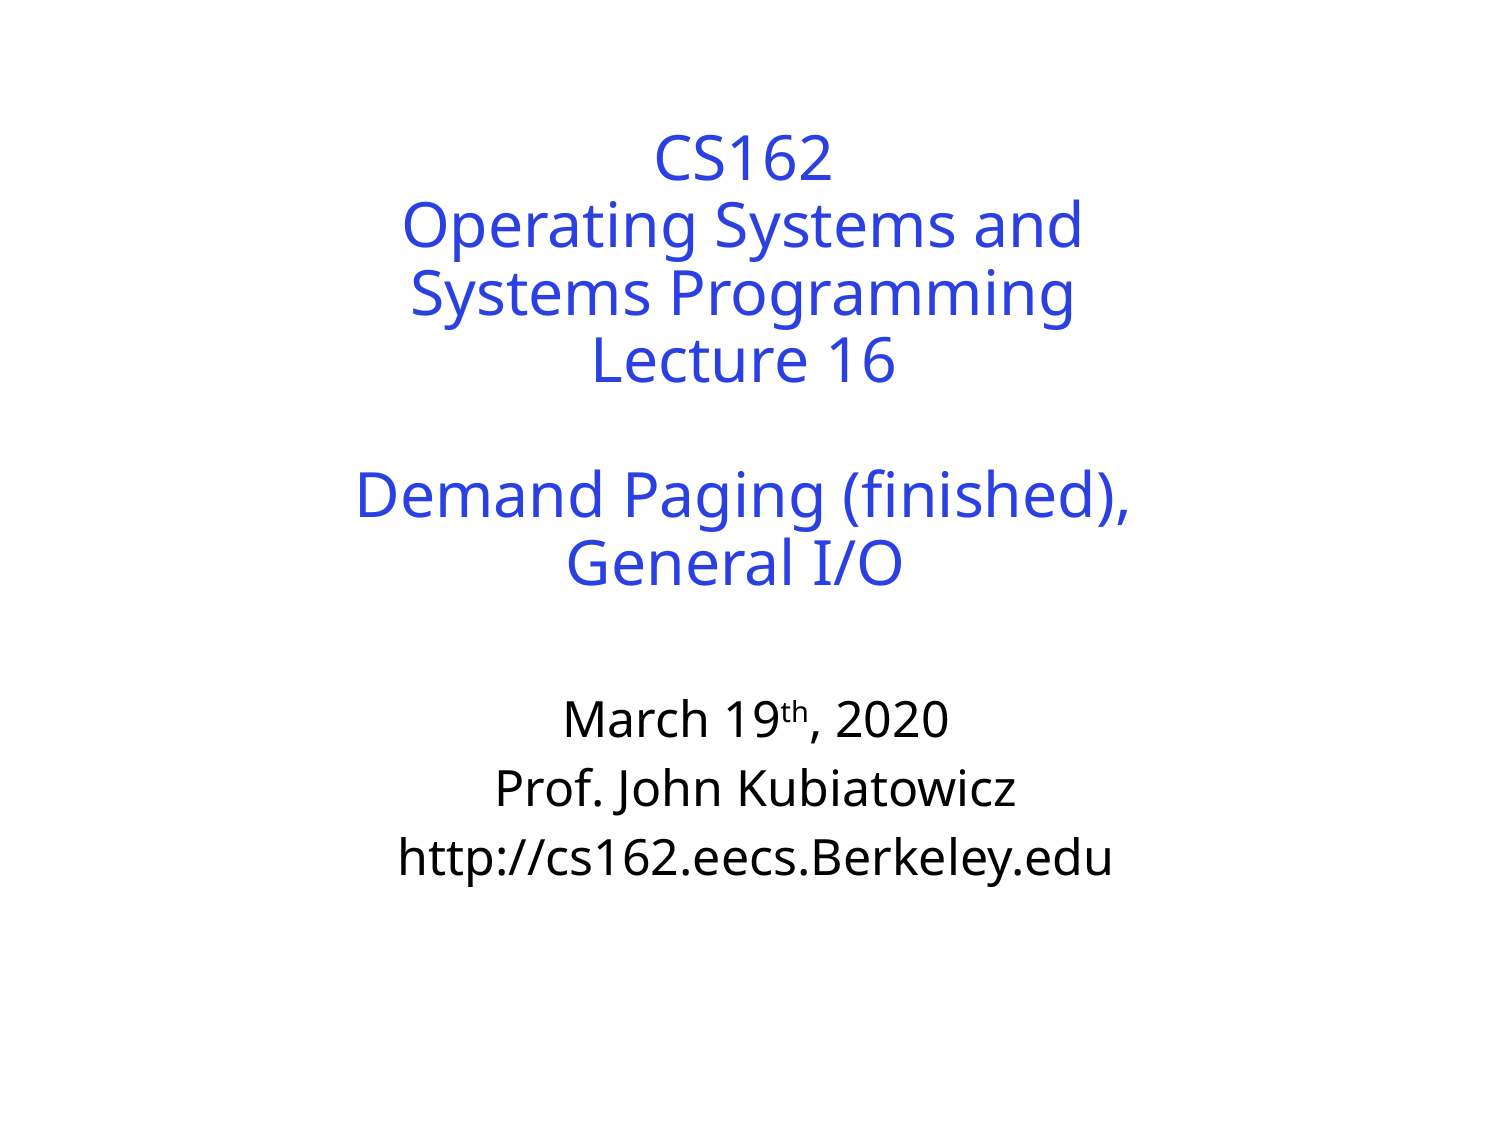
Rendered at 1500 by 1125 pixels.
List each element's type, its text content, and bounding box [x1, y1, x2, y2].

subtitle March 19th, 2020 Prof. John Kubiatowicz http://cs162.eecs.Berkeley.edu [99, 687, 1413, 925]
title CS162 Operating Systems and Systems Programming Lecture 16 Demand Paging (finished), General I/O [99, 174, 1388, 550]
